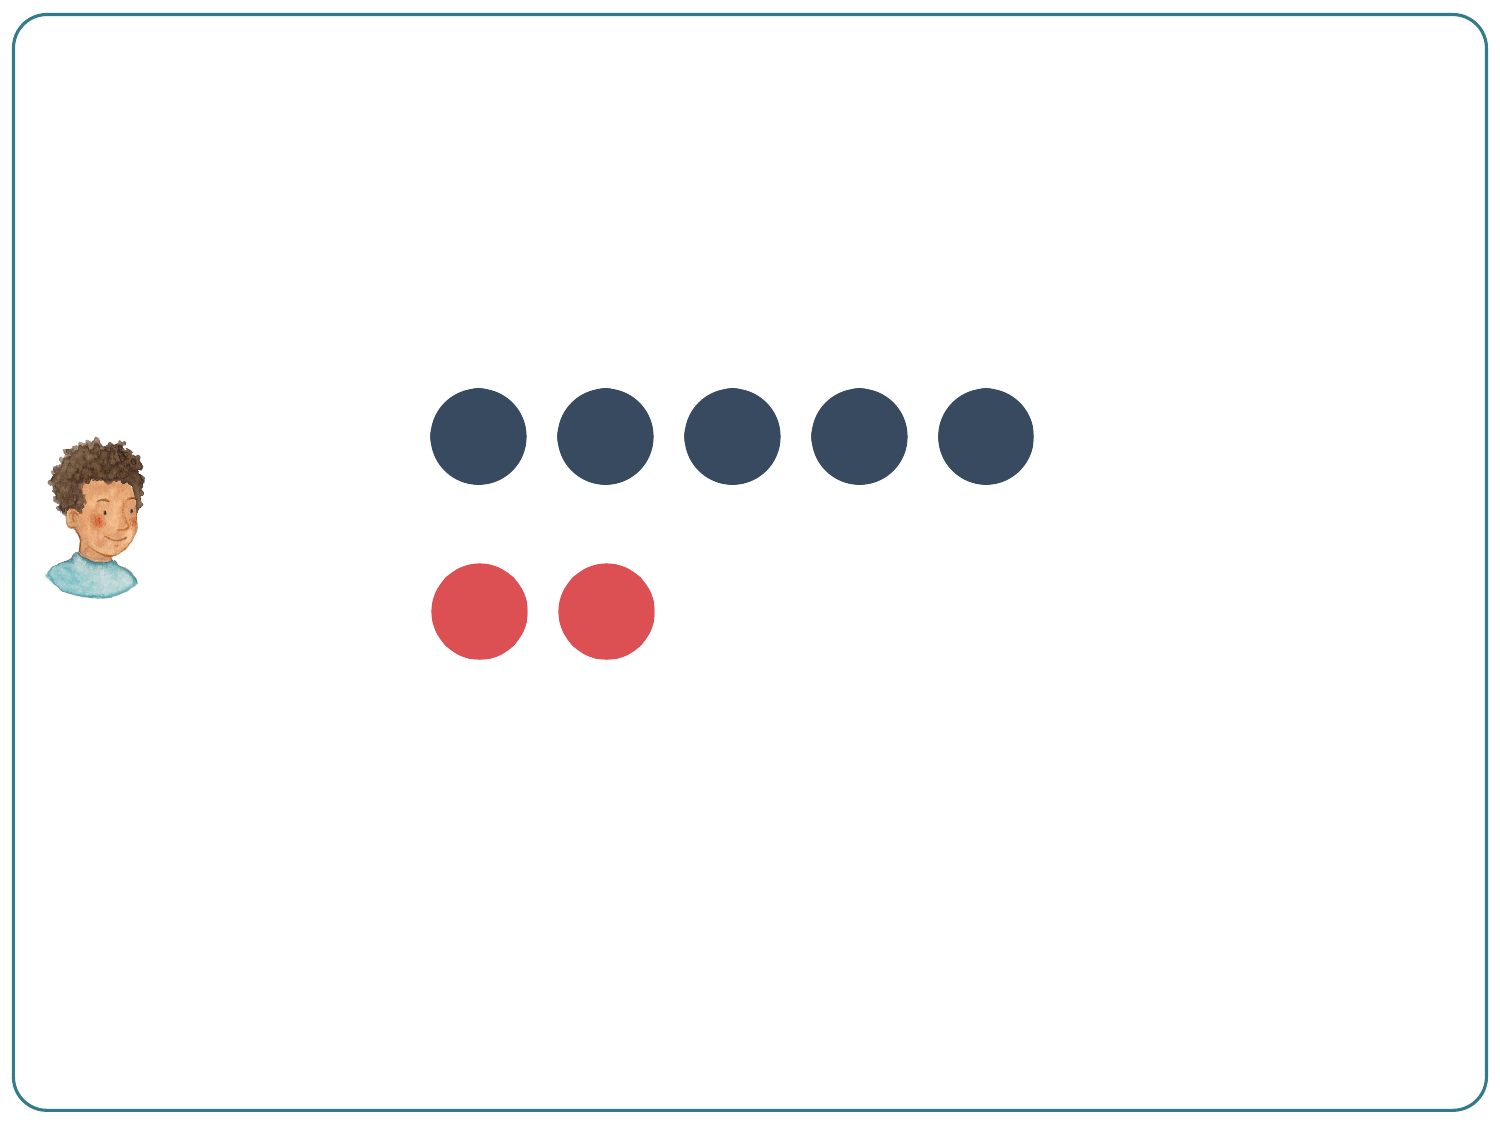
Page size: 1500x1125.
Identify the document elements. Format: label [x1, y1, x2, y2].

picture [431, 563, 528, 660]
picture [557, 388, 654, 485]
picture [811, 388, 908, 485]
picture [44, 436, 146, 600]
picture [937, 388, 1034, 485]
picture [684, 388, 781, 485]
text_box [12, 13, 1488, 1112]
picture [558, 563, 655, 660]
picture [430, 388, 527, 485]
